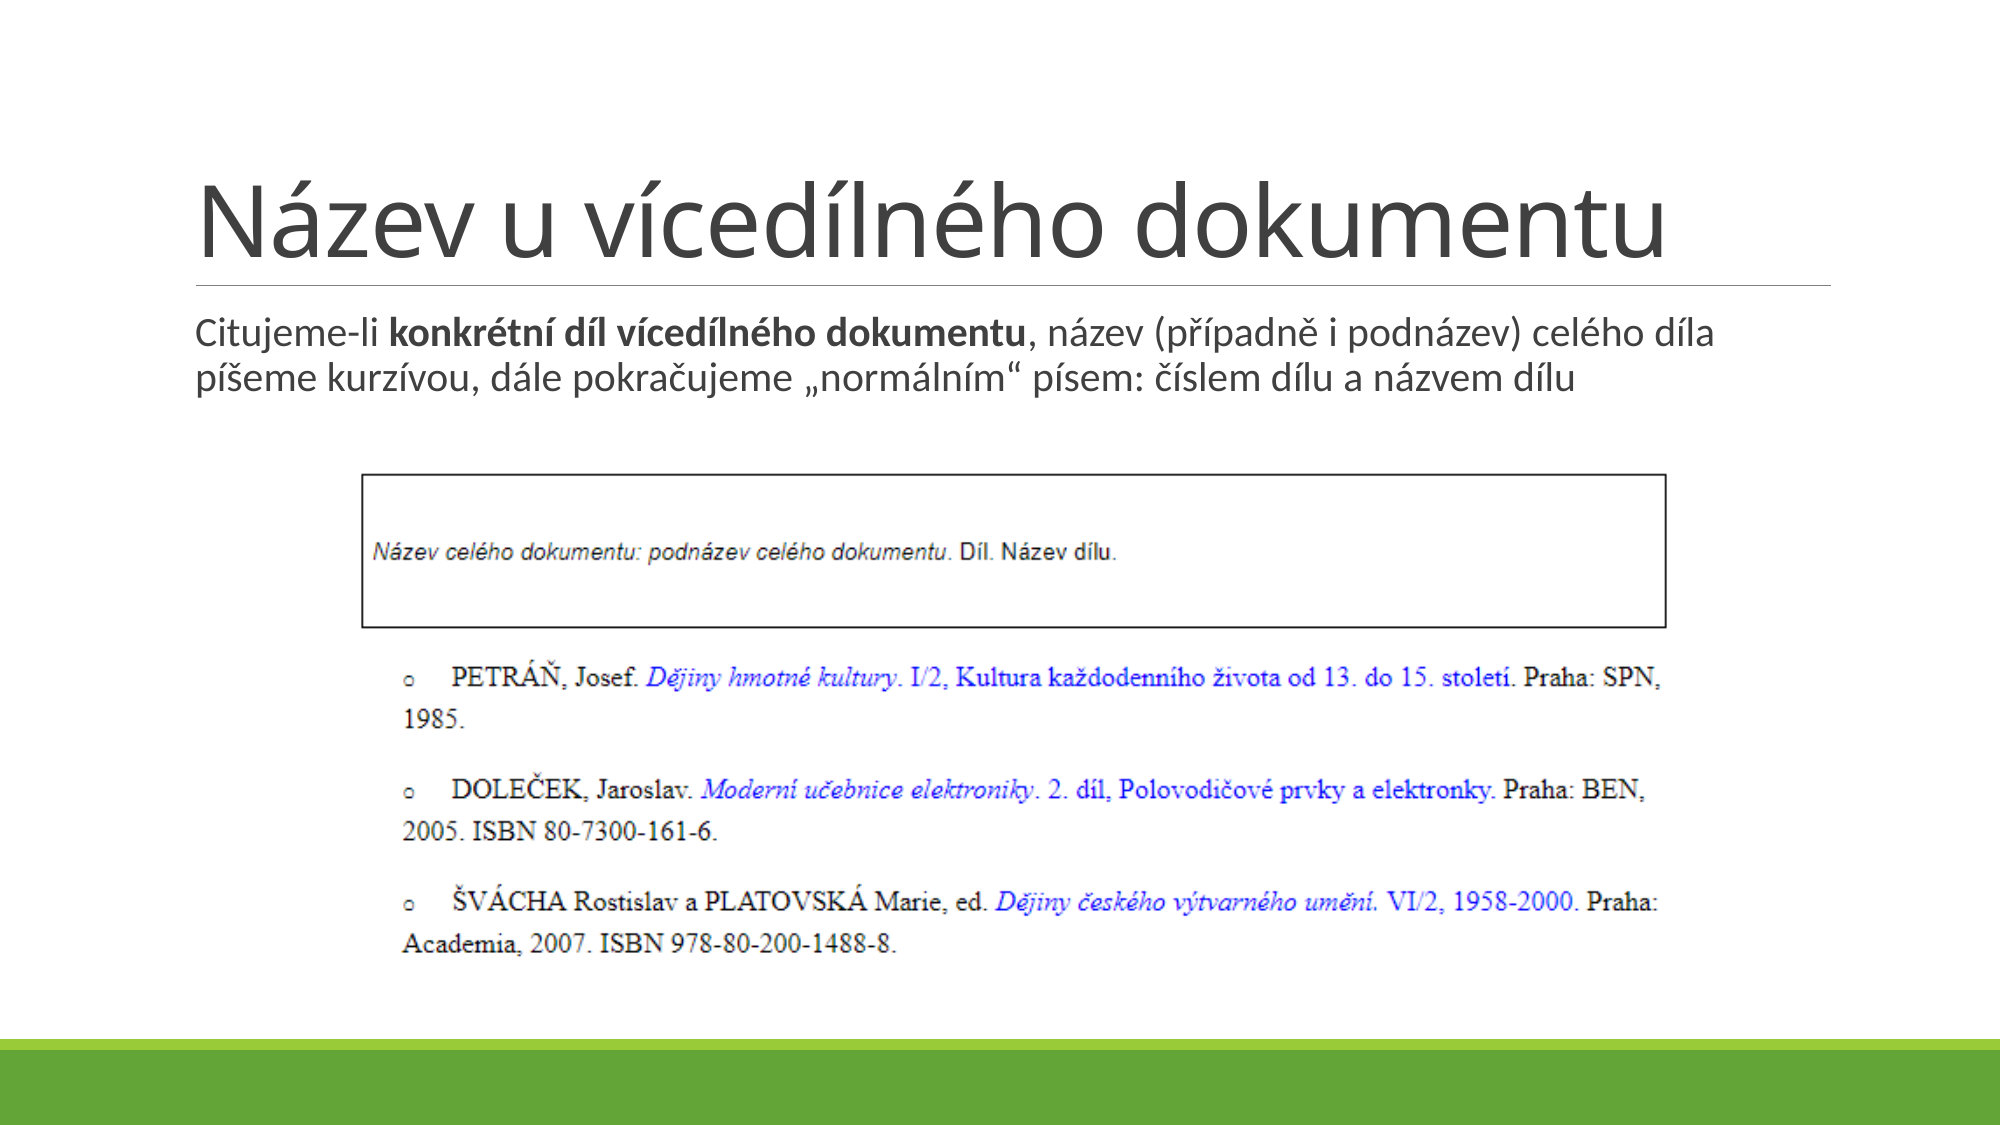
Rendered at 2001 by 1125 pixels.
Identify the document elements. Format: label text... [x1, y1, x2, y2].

title Název u vícedílného dokumentu [180, 47, 1830, 285]
list Citujeme-li konkrétní díl vícedílného dokumentu, název (případně i podnázev) celého díla píšeme kurzívou, dále pokračujeme „normálním“ písem: číslem dílu a názvem dílu [180, 302, 1830, 963]
picture [331, 455, 1752, 982]
